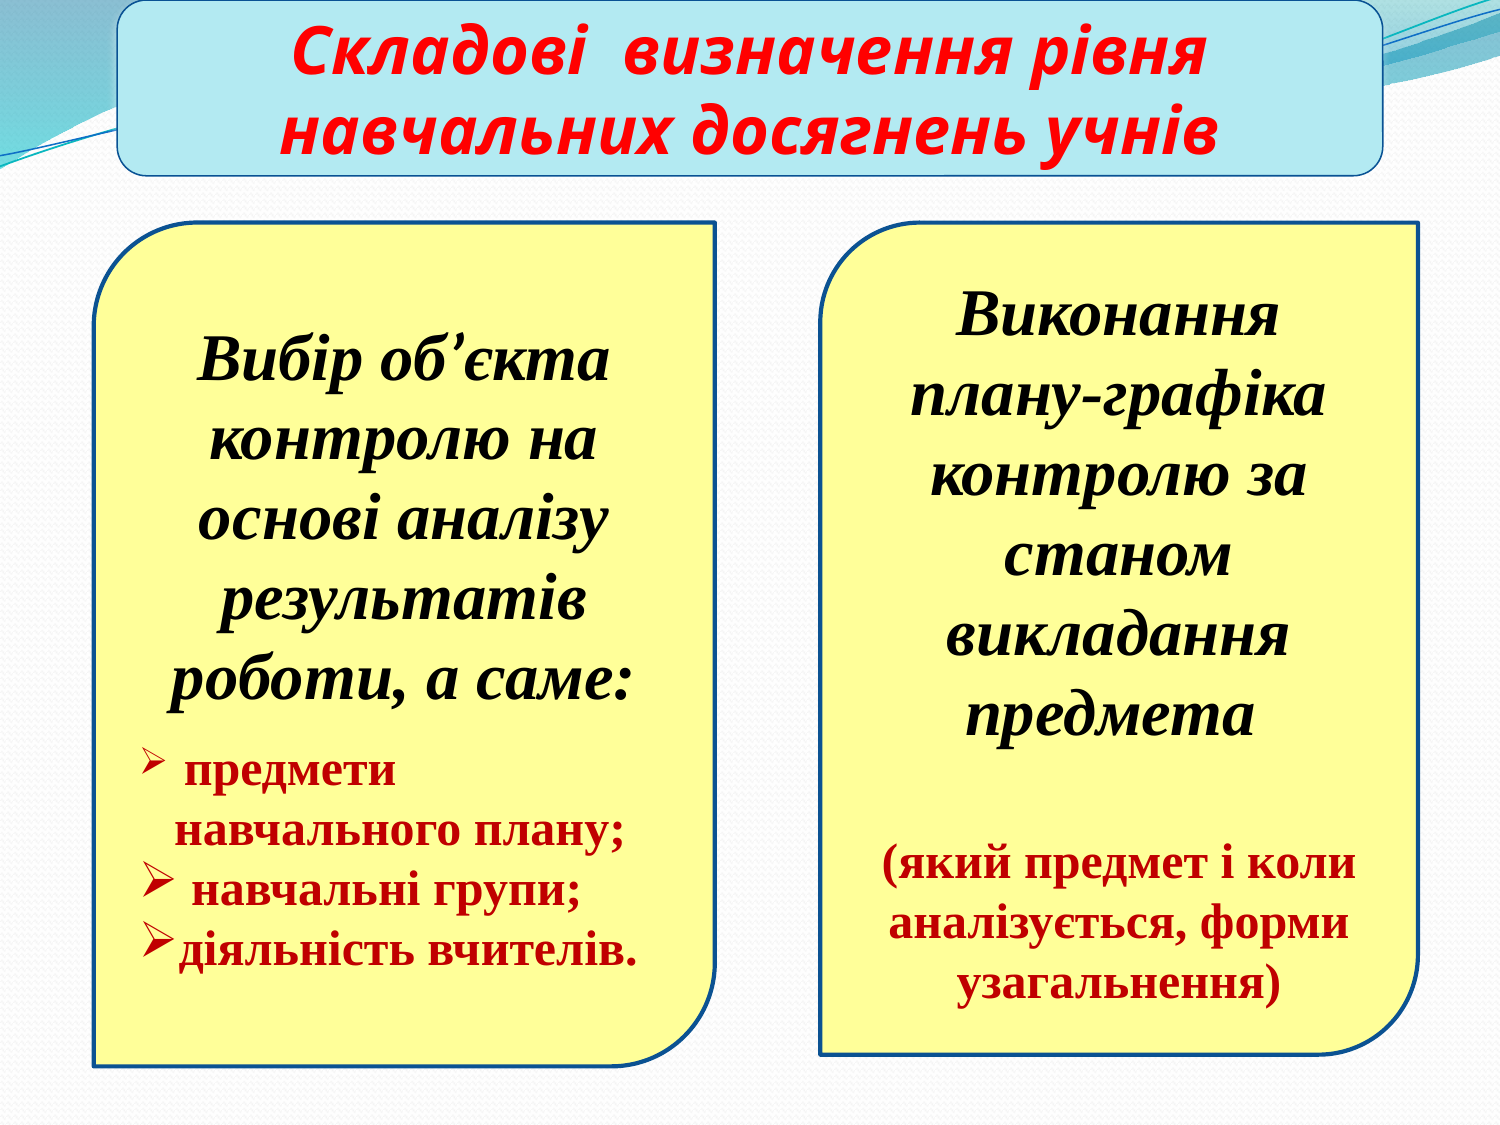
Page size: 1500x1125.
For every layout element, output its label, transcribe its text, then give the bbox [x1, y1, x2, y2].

text_box Вибір об’єкта контролю на основі аналізу результатів роботи, а саме: предмети навчального плану; навчальні групи; діяльність вчителів. [91, 220, 717, 1069]
text_box Виконання плану-графіка контролю за станом викладання предмета (який предмет і коли аналізується, форми узагальнення) [818, 220, 1421, 1057]
text_box Складові визначення рівня навчальних досягнень учнів [116, 0, 1384, 177]
